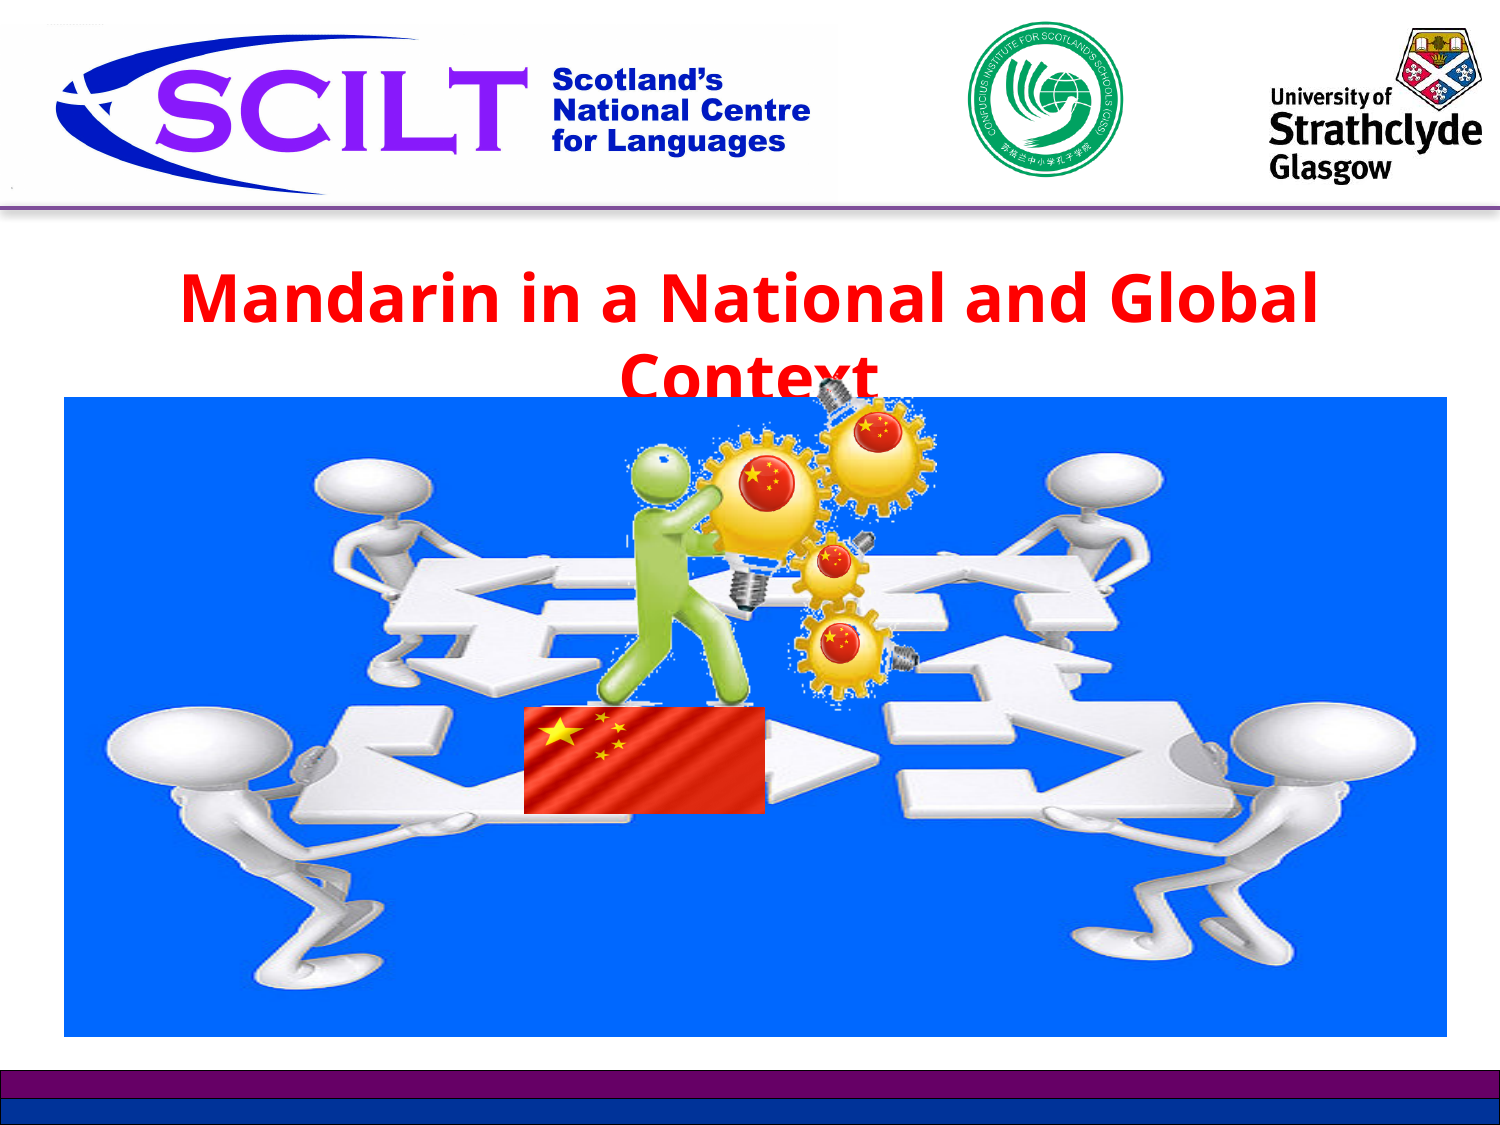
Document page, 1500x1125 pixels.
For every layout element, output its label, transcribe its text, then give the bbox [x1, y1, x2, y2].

picture [64, 372, 1448, 1037]
picture [950, 3, 1140, 193]
picture [1269, 28, 1482, 185]
picture [0, 24, 838, 205]
title Mandarin in a National and Global Context [74, 262, 1426, 394]
